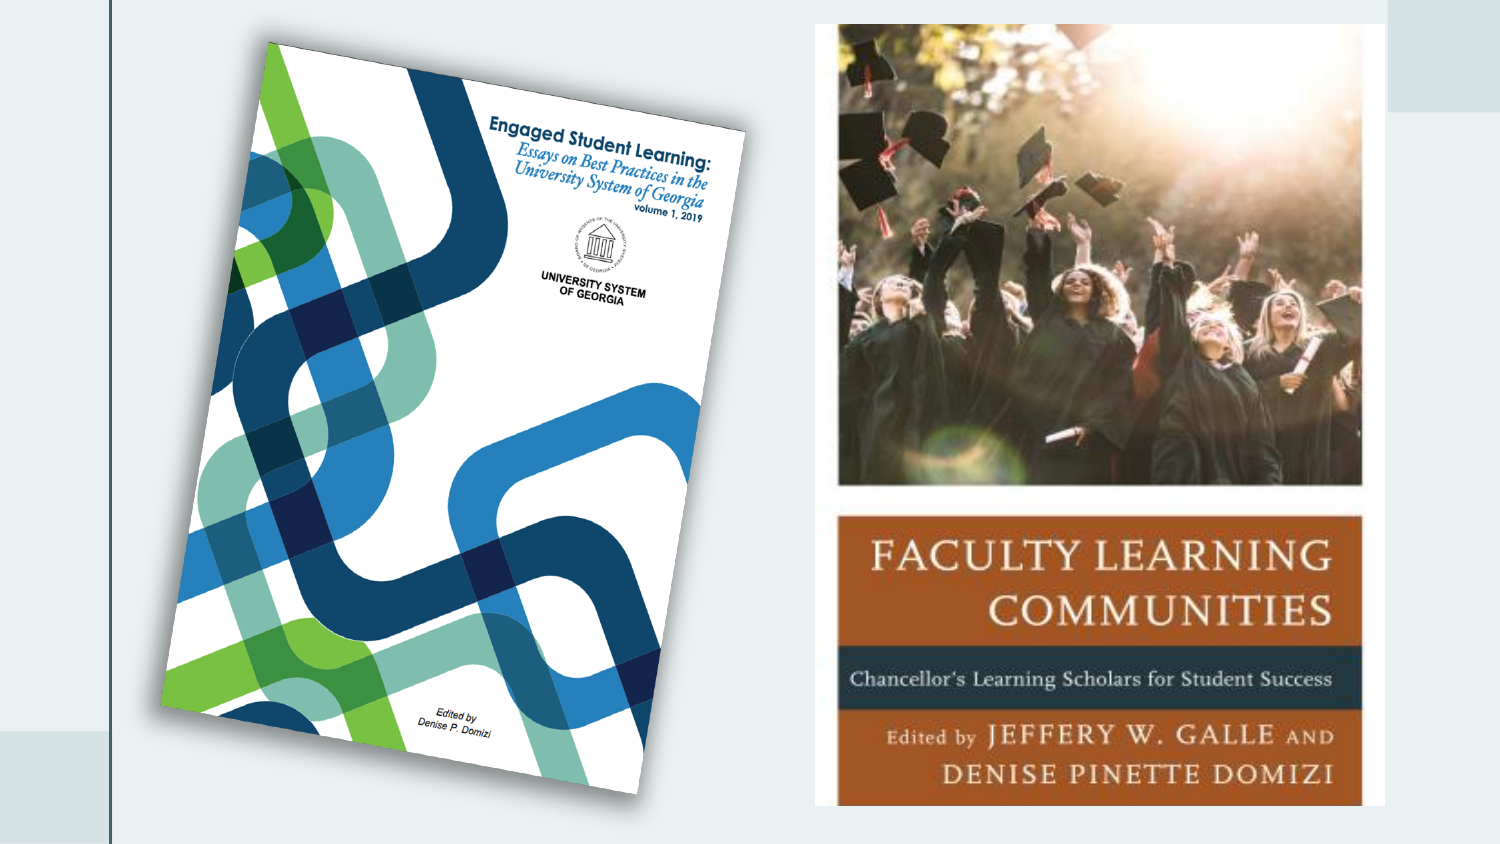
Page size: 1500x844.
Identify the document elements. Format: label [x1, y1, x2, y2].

picture [814, 24, 1386, 806]
picture [114, 0, 782, 844]
